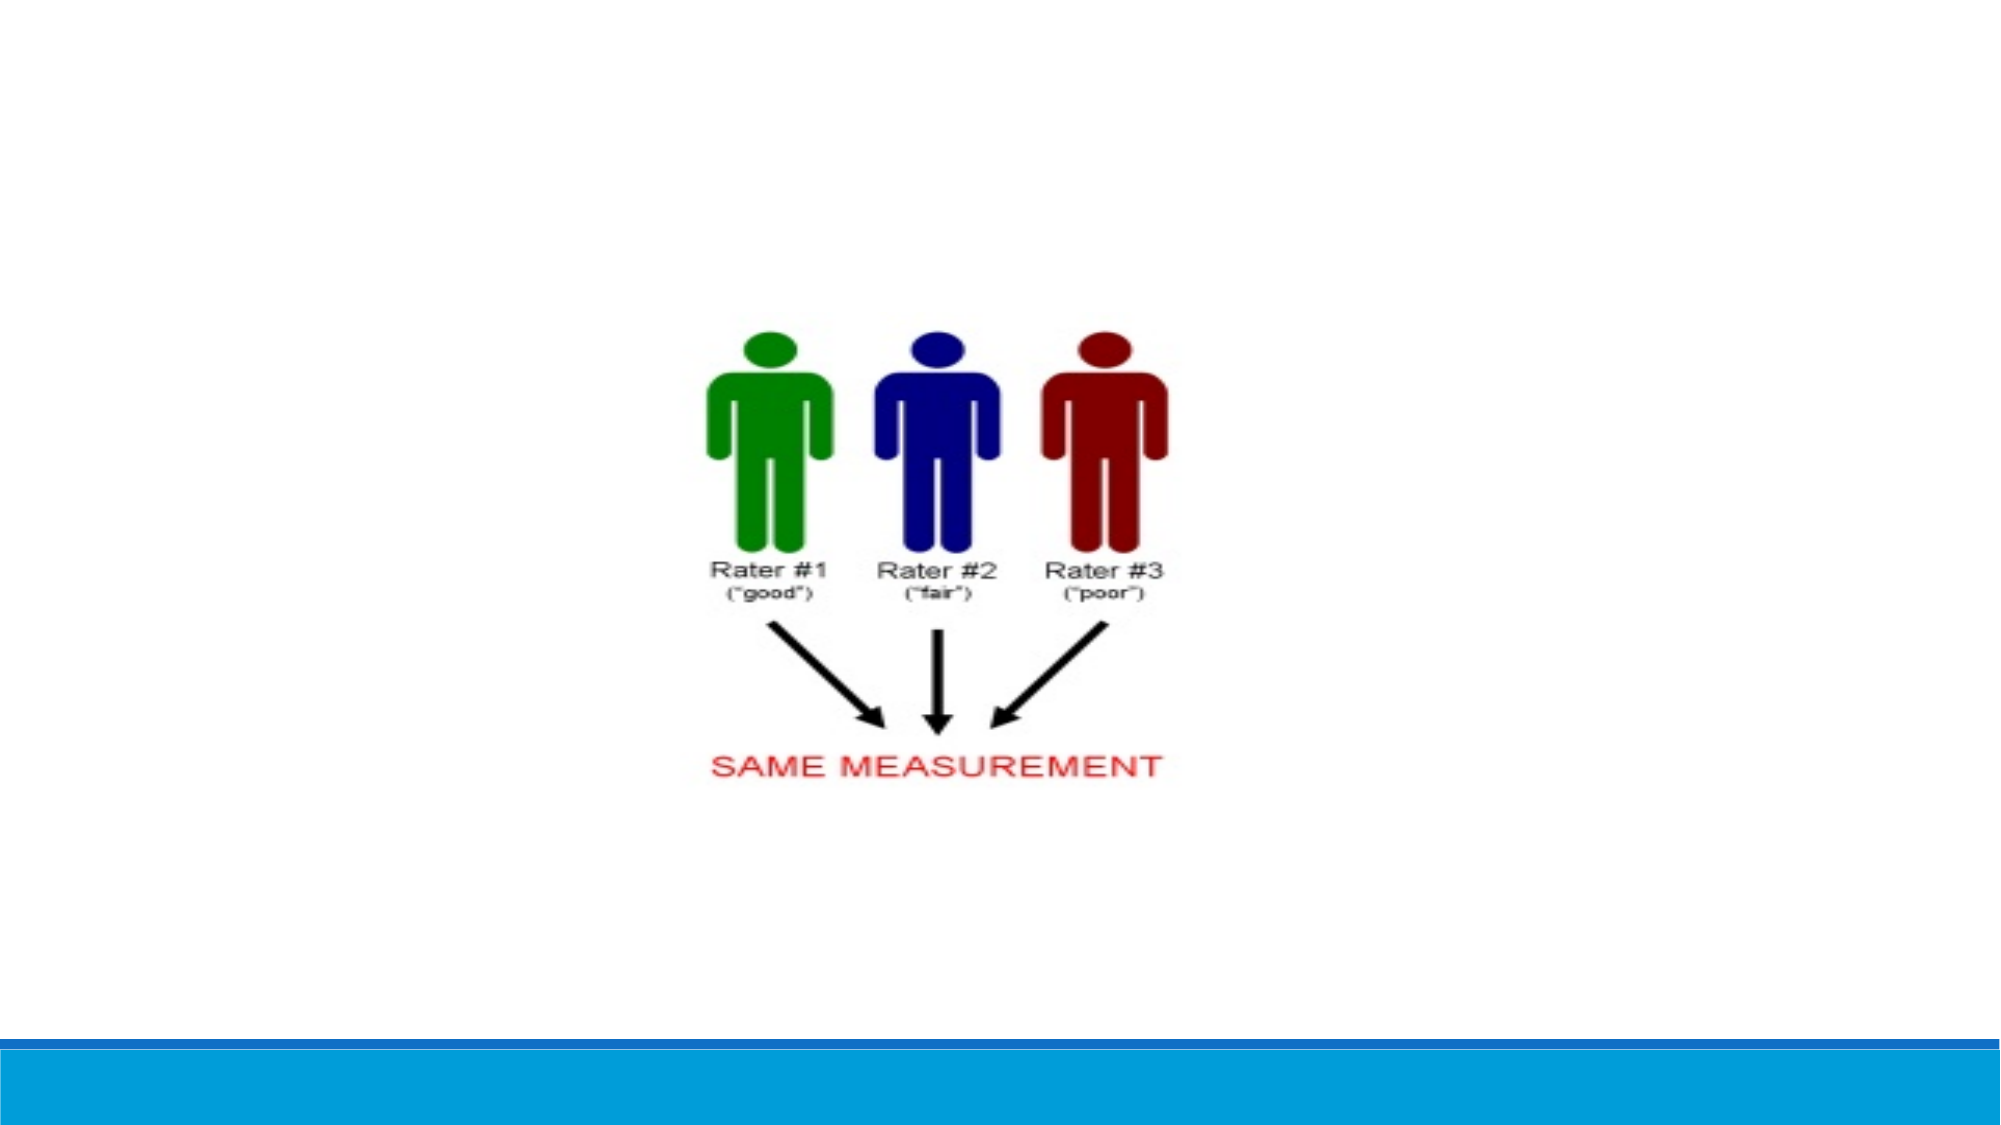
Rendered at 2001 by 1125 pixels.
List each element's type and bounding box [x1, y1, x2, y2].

picture [582, 311, 1301, 801]
